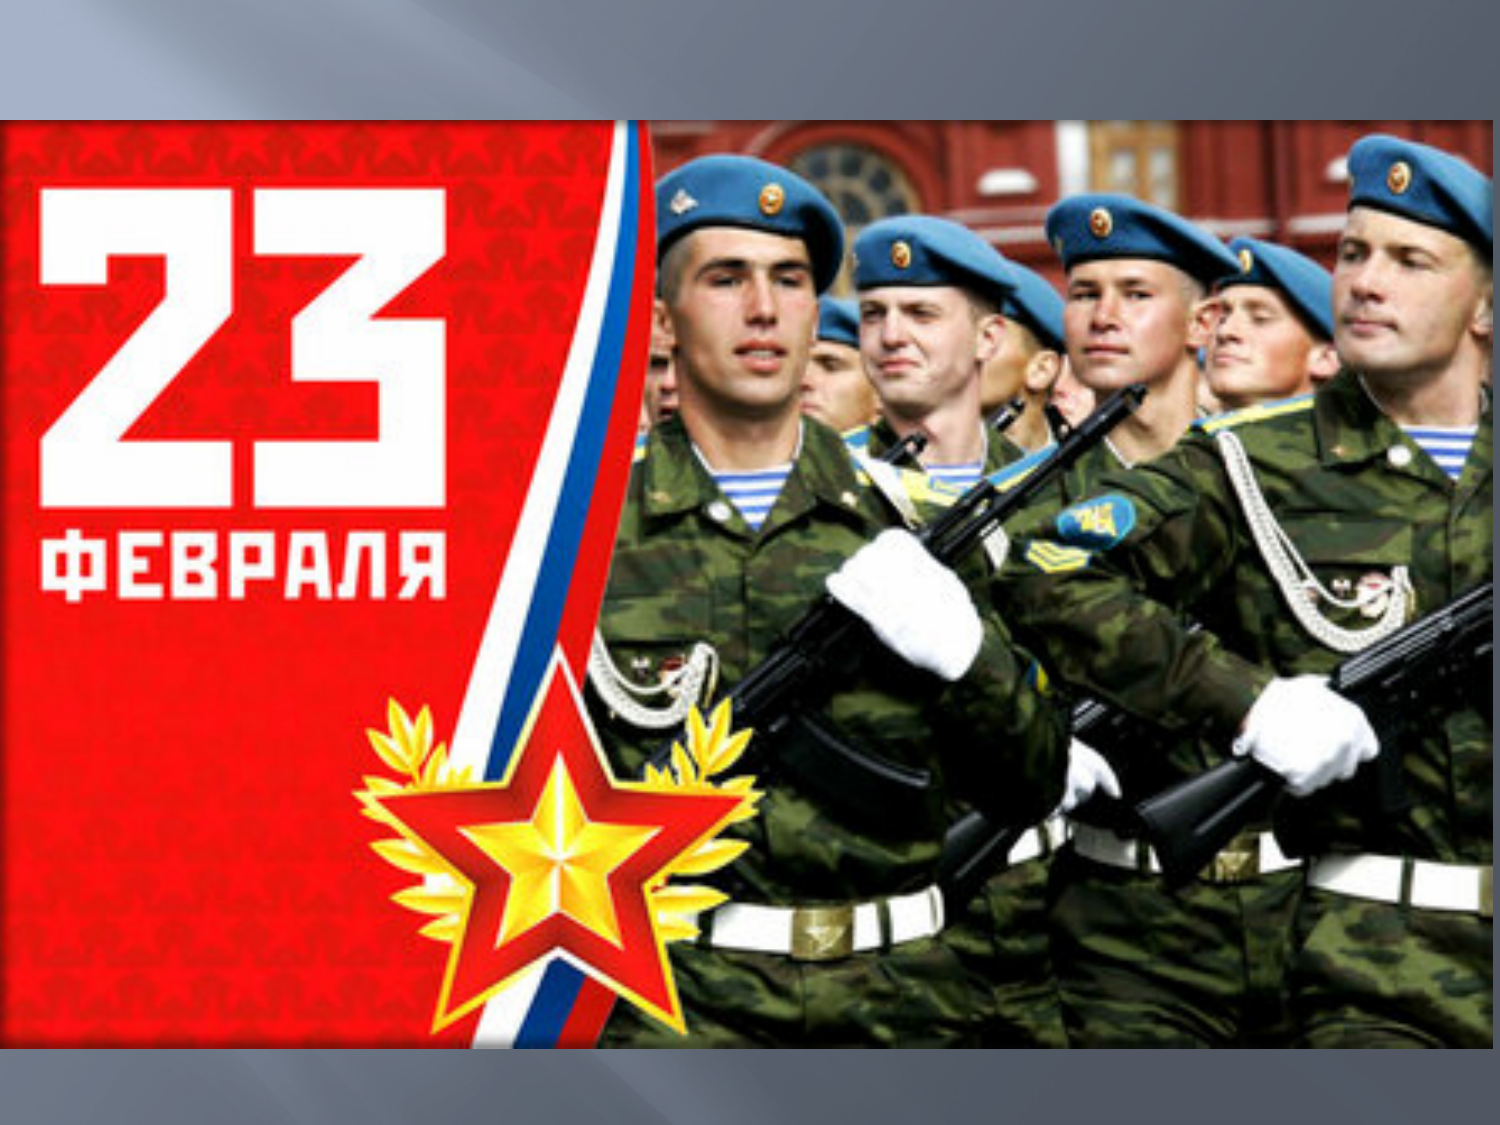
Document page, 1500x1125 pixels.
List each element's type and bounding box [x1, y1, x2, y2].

picture [0, 120, 1493, 1049]
